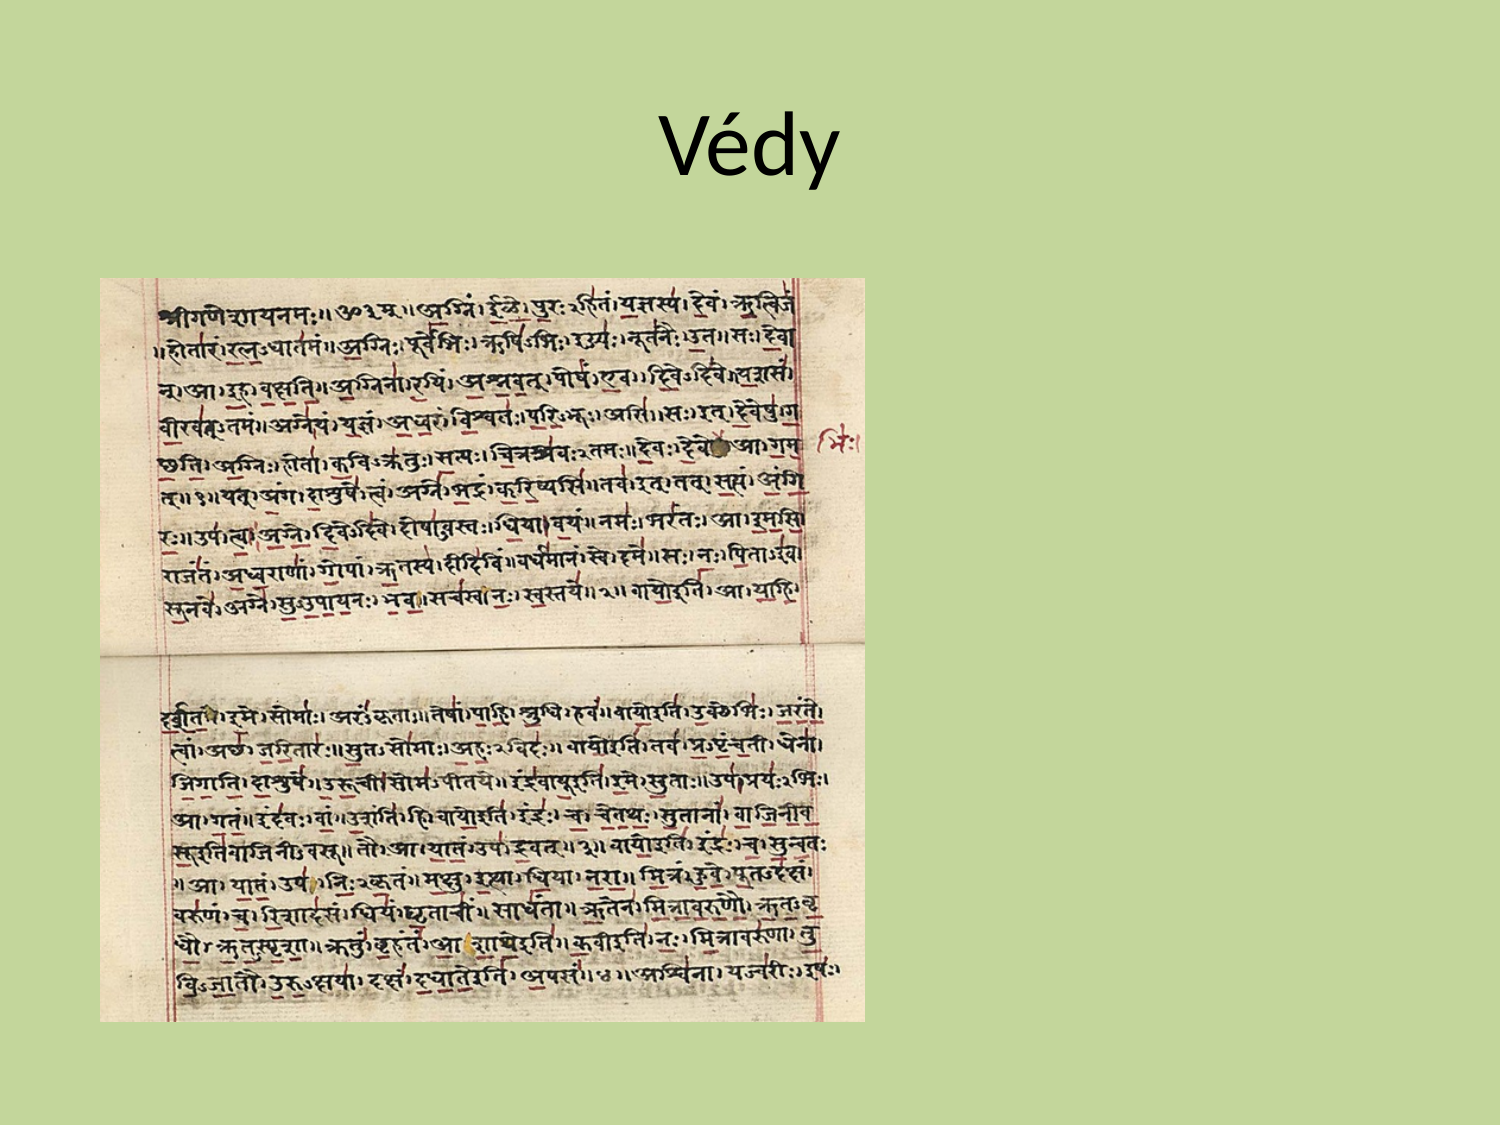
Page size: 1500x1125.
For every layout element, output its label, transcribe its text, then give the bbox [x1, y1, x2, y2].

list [100, 278, 865, 1022]
title Védy [74, 44, 1426, 233]
